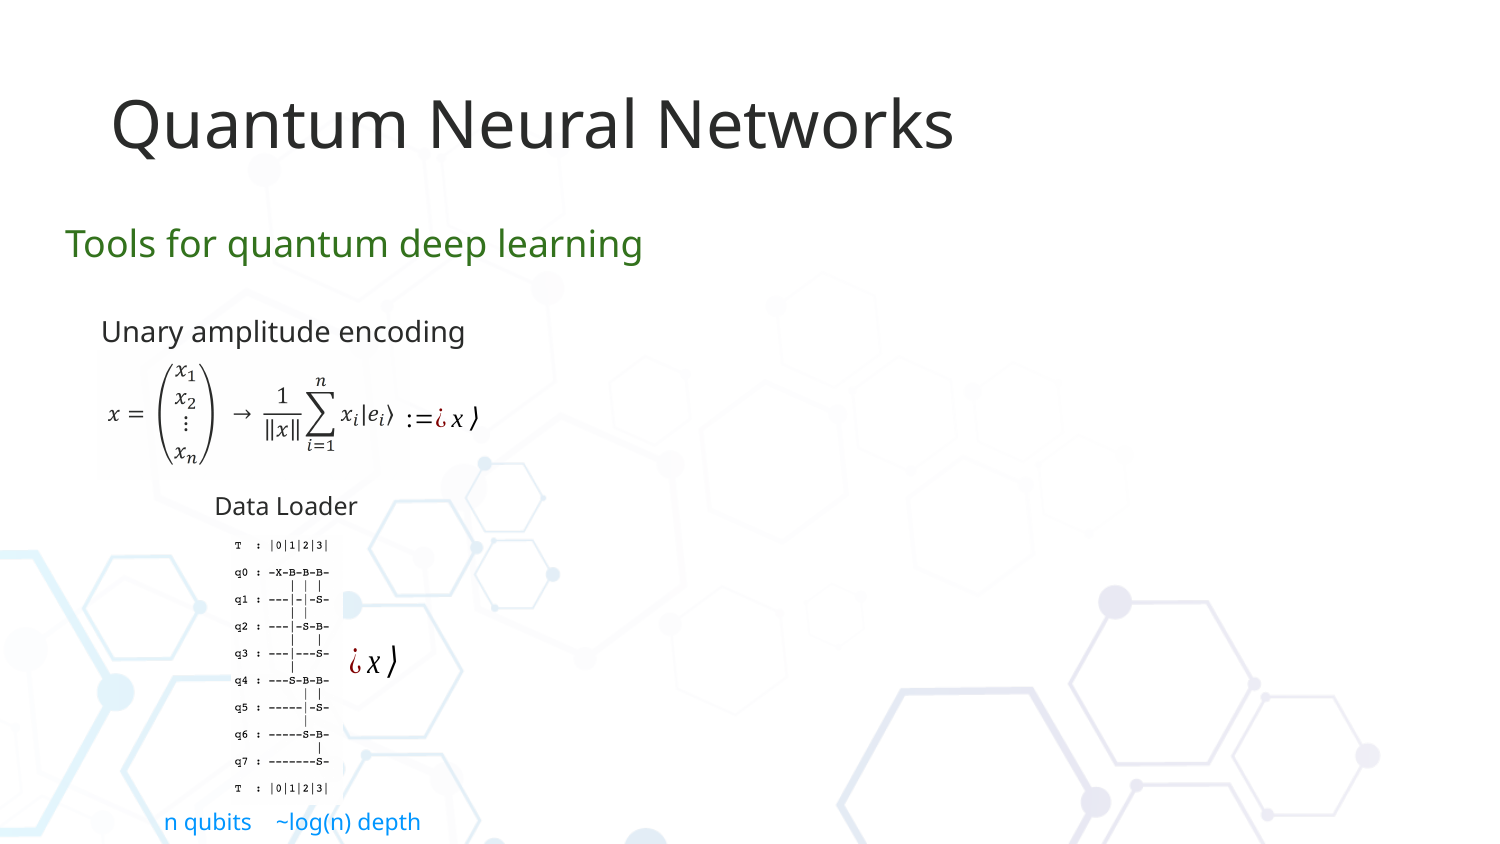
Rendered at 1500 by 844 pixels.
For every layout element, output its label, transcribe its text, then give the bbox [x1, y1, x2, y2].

text_box n qubits ~log(n) depth [0, 803, 520, 843]
text_box Tools for quantum deep learning [57, 217, 1037, 287]
text_box Unary amplitude encoding [18, 309, 547, 356]
picture [97, 350, 410, 481]
text_box Quantum Neural Networks [103, 45, 1397, 208]
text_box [131, 486, 423, 805]
